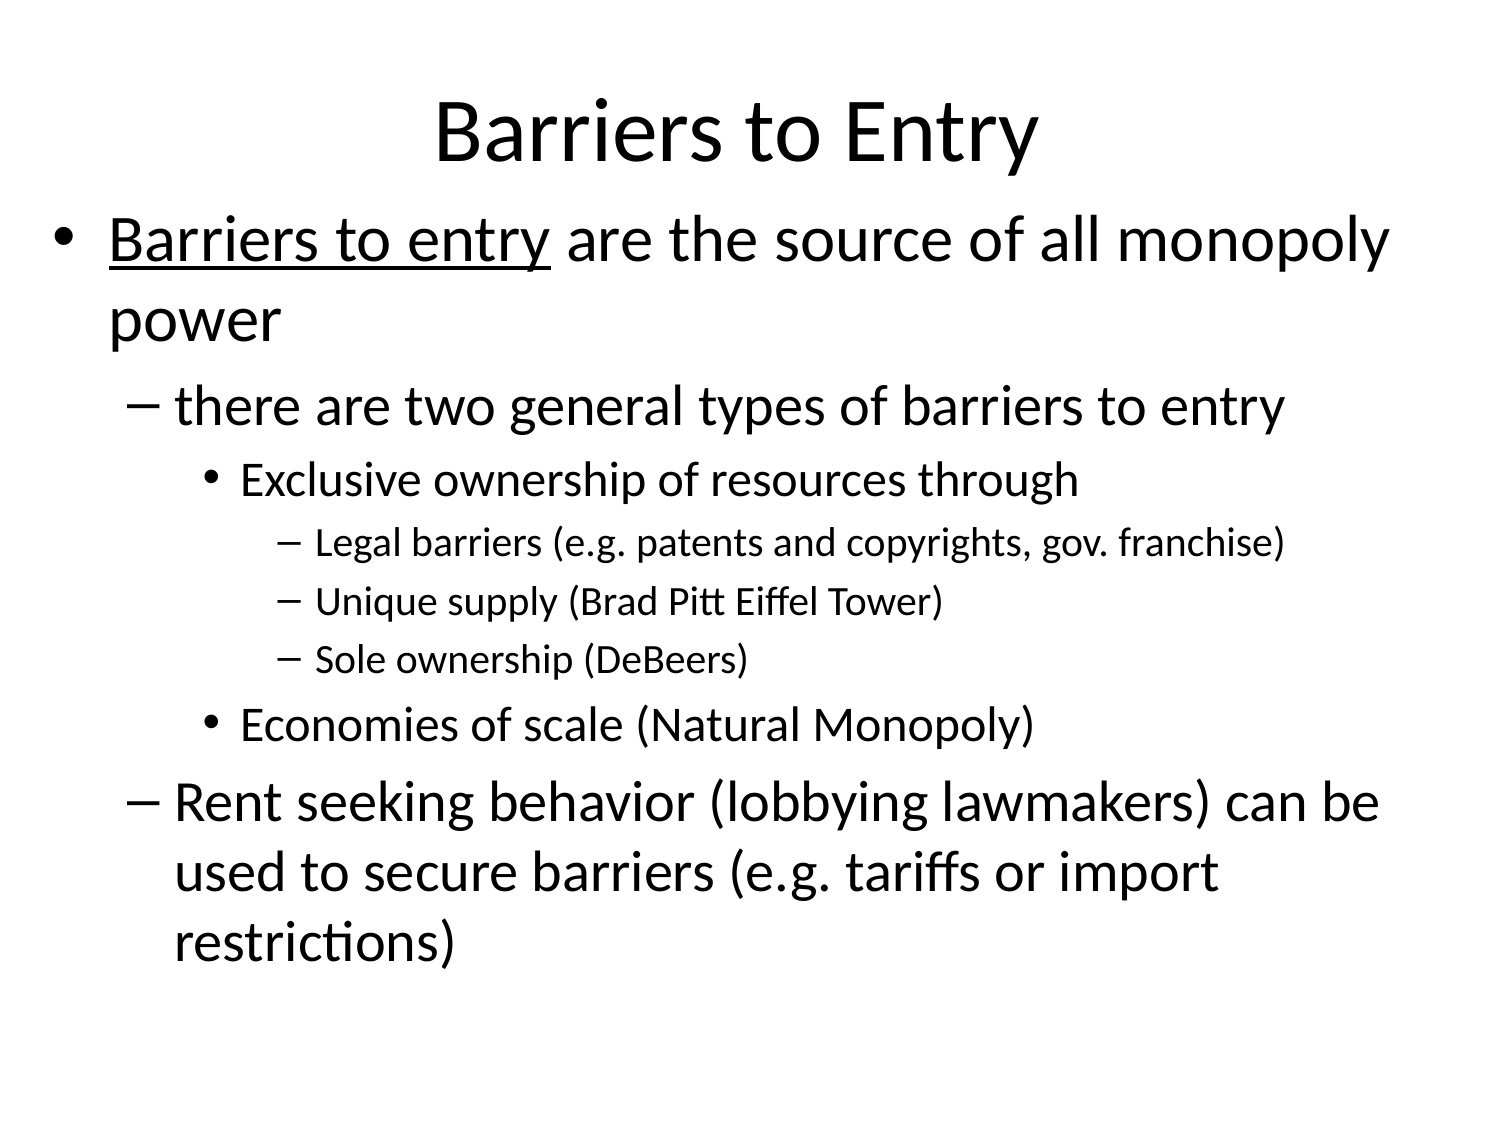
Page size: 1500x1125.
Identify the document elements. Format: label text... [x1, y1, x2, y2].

title Barriers to Entry [99, 50, 1375, 187]
list Barriers to entry are the source of all monopoly power there are two general types of barriers to entry Exclusive ownership of resources through Legal barriers (e.g. patents and copyrights, gov. franchise) Unique supply (Brad Pitt Eiffel Tower) Sole ownership (DeBeers) Economies of scale (Natural Monopoly) Rent seeking behavior (lobbying lawmakers) can be used to secure barriers (e.g. tariffs or import restrictions) [37, 187, 1450, 1050]
